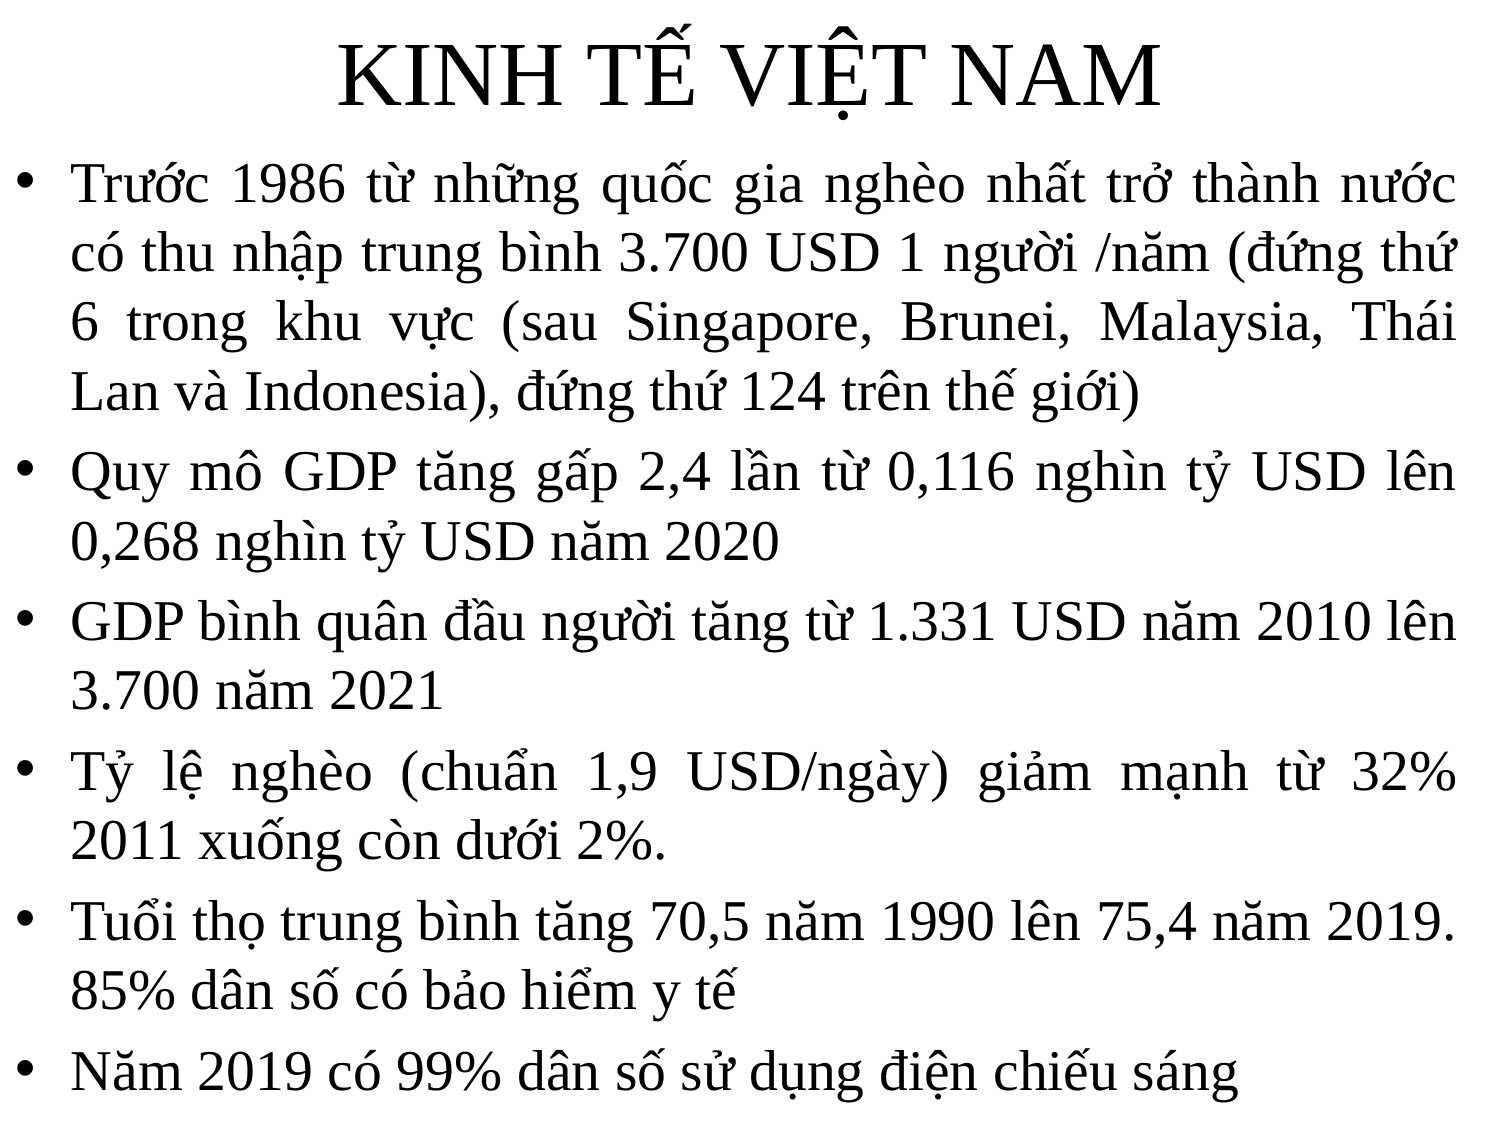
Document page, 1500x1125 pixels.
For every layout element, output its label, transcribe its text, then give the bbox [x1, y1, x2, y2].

title KINH TẾ VIỆT NAM [75, 0, 1425, 137]
list Trước 1986 từ những quốc gia nghèo nhất trở thành nước có thu nhập trung bình 3.700 USD 1 người /năm (đứng thứ 6 trong khu vực (sau Singapore, Brunei, Malaysia, Thái Lan và Indonesia), đứng thứ 124 trên thế giới) Quy mô GDP tăng gấp 2,4 lần từ 0,116 nghìn tỷ USD lên 0,268 nghìn tỷ USD năm 2020 GDP bình quân đầu người tăng từ 1.331 USD năm 2010 lên 3.700 năm 2021 Tỷ lệ nghèo (chuẩn 1,9 USD/ngày) giảm mạnh từ 32% 2011 xuống còn dưới 2%. Tuổi thọ trung bình tăng 70,5 năm 1990 lên 75,4 năm 2019. 85% dân số có bảo hiểm y tế Năm 2019 có 99% dân số sử dụng điện chiếu sáng [0, 137, 1475, 1113]
